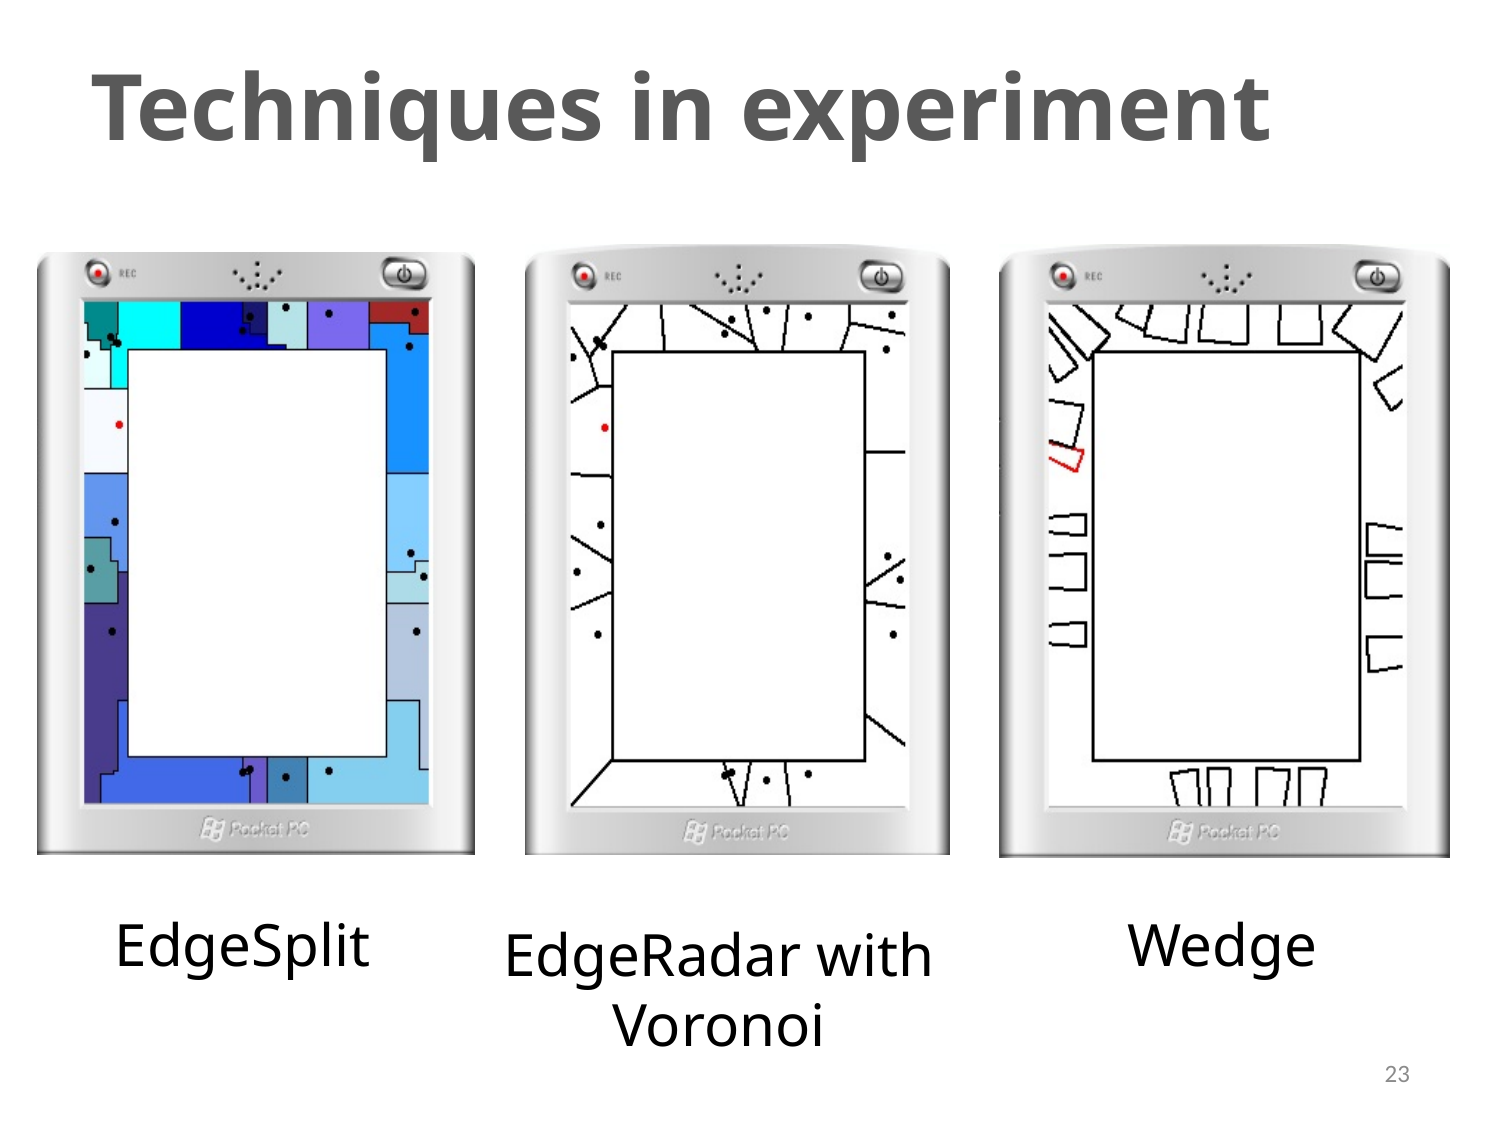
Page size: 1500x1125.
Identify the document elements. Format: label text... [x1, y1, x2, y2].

text_box Techniques in experiment [74, 45, 1425, 163]
picture [999, 244, 1451, 858]
text_box EdgeRadar with Voronoi [474, 910, 963, 1066]
picture [37, 252, 476, 855]
text_box Wedge [1112, 901, 1425, 986]
picture [524, 244, 951, 855]
text_box EdgeSplit [99, 901, 425, 986]
slide_number 23 [1074, 1042, 1425, 1103]
